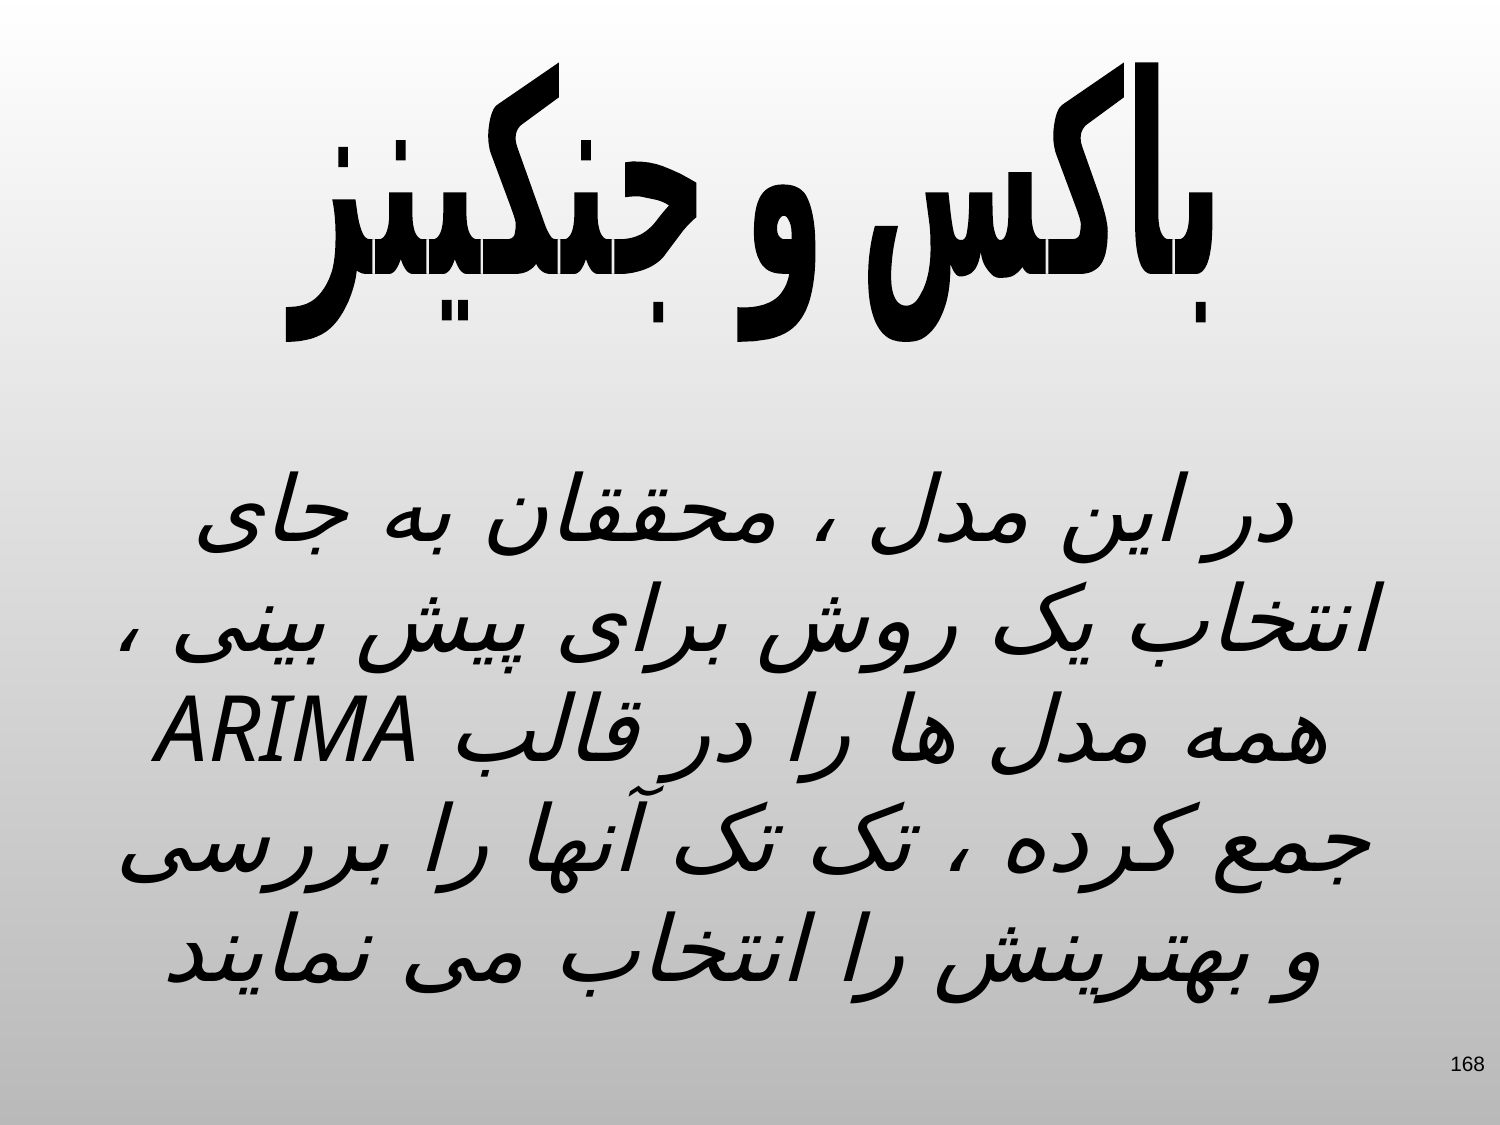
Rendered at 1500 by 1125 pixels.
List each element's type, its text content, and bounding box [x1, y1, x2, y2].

slide_number 168 [1149, 1024, 1500, 1103]
text_box در این مدل ، محققان به جای انتخاب یک روش برای پیش بینی ، همه مدل ها را در قالب ARIMA جمع کرده ، تک تک آنها را بررسی و بهترینش را انتخاب می نمایند [74, 442, 1413, 1008]
